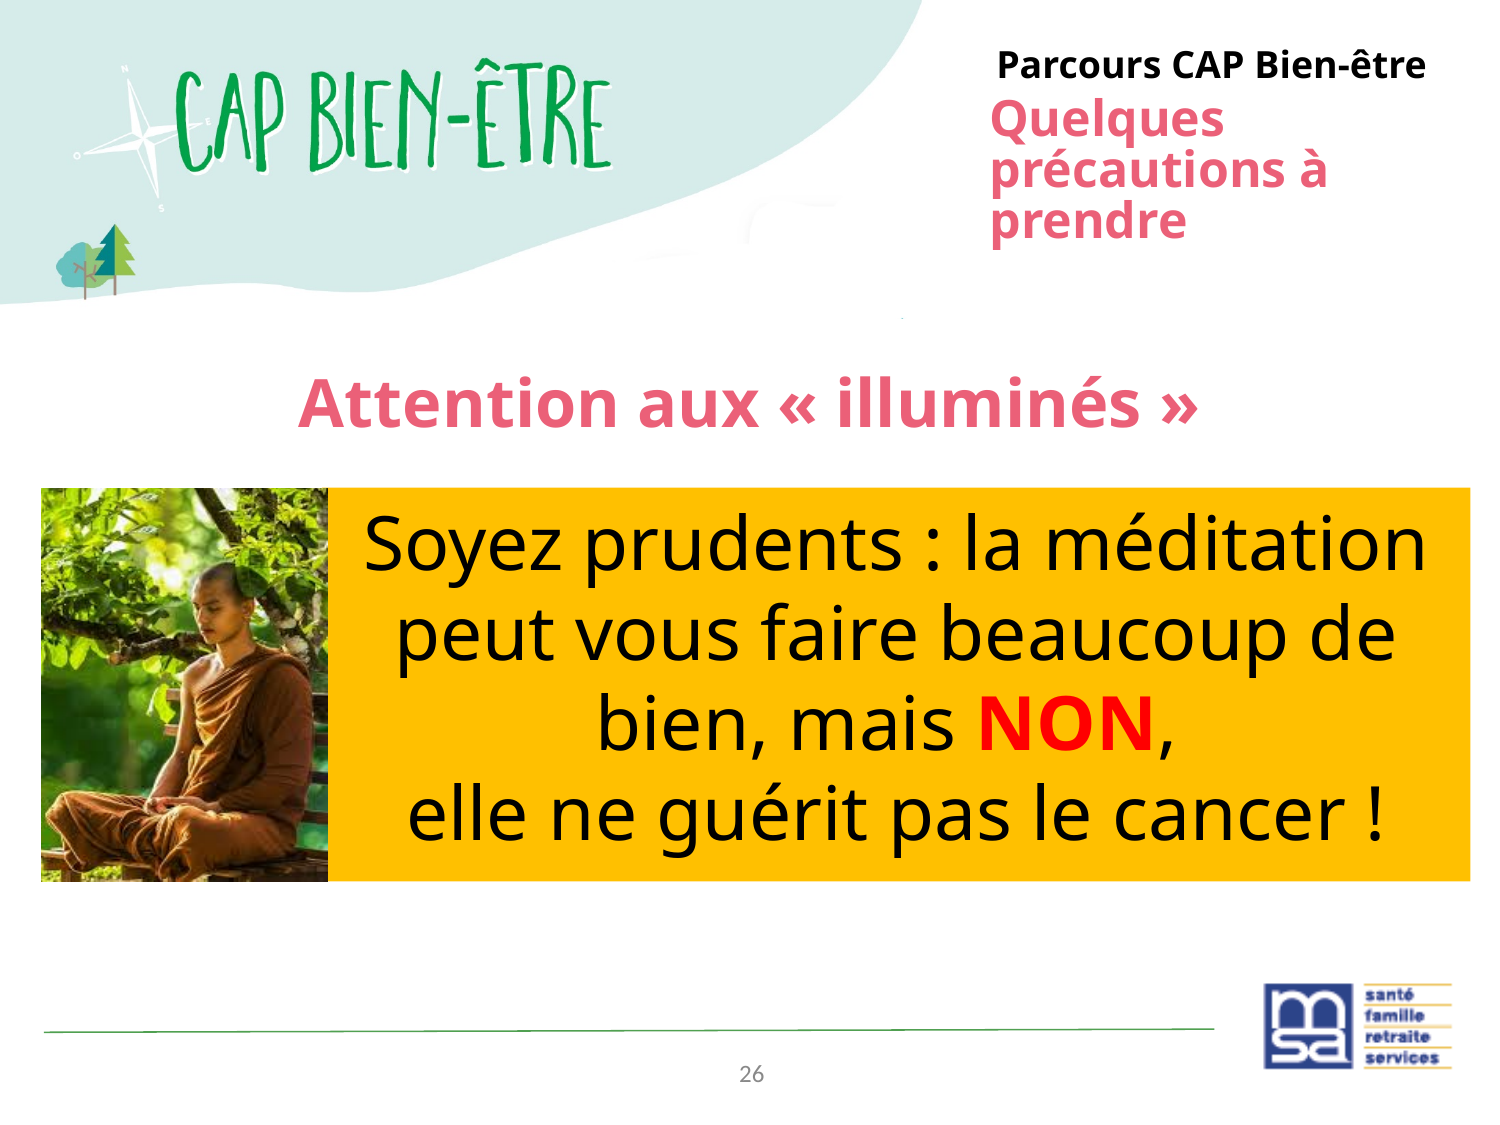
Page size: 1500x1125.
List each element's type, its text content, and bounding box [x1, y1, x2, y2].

text_box Parcours CAP Bien-être [968, 34, 1455, 94]
picture [41, 488, 328, 882]
text_box Soyez prudents : la méditation peut vous faire beaucoup de bien, mais NON, elle ne guérit pas le cancer ! [328, 487, 1471, 882]
text_box 26 [54, 1042, 1245, 1103]
slide_number – 26 [560, 1027, 1245, 1042]
text_box Attention aux « illuminés » [0, 358, 1500, 457]
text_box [43, 1028, 1215, 1033]
text_box Quelques précautions à prendre [945, 54, 1416, 291]
picture [0, 0, 941, 320]
picture [1250, 929, 1476, 1125]
